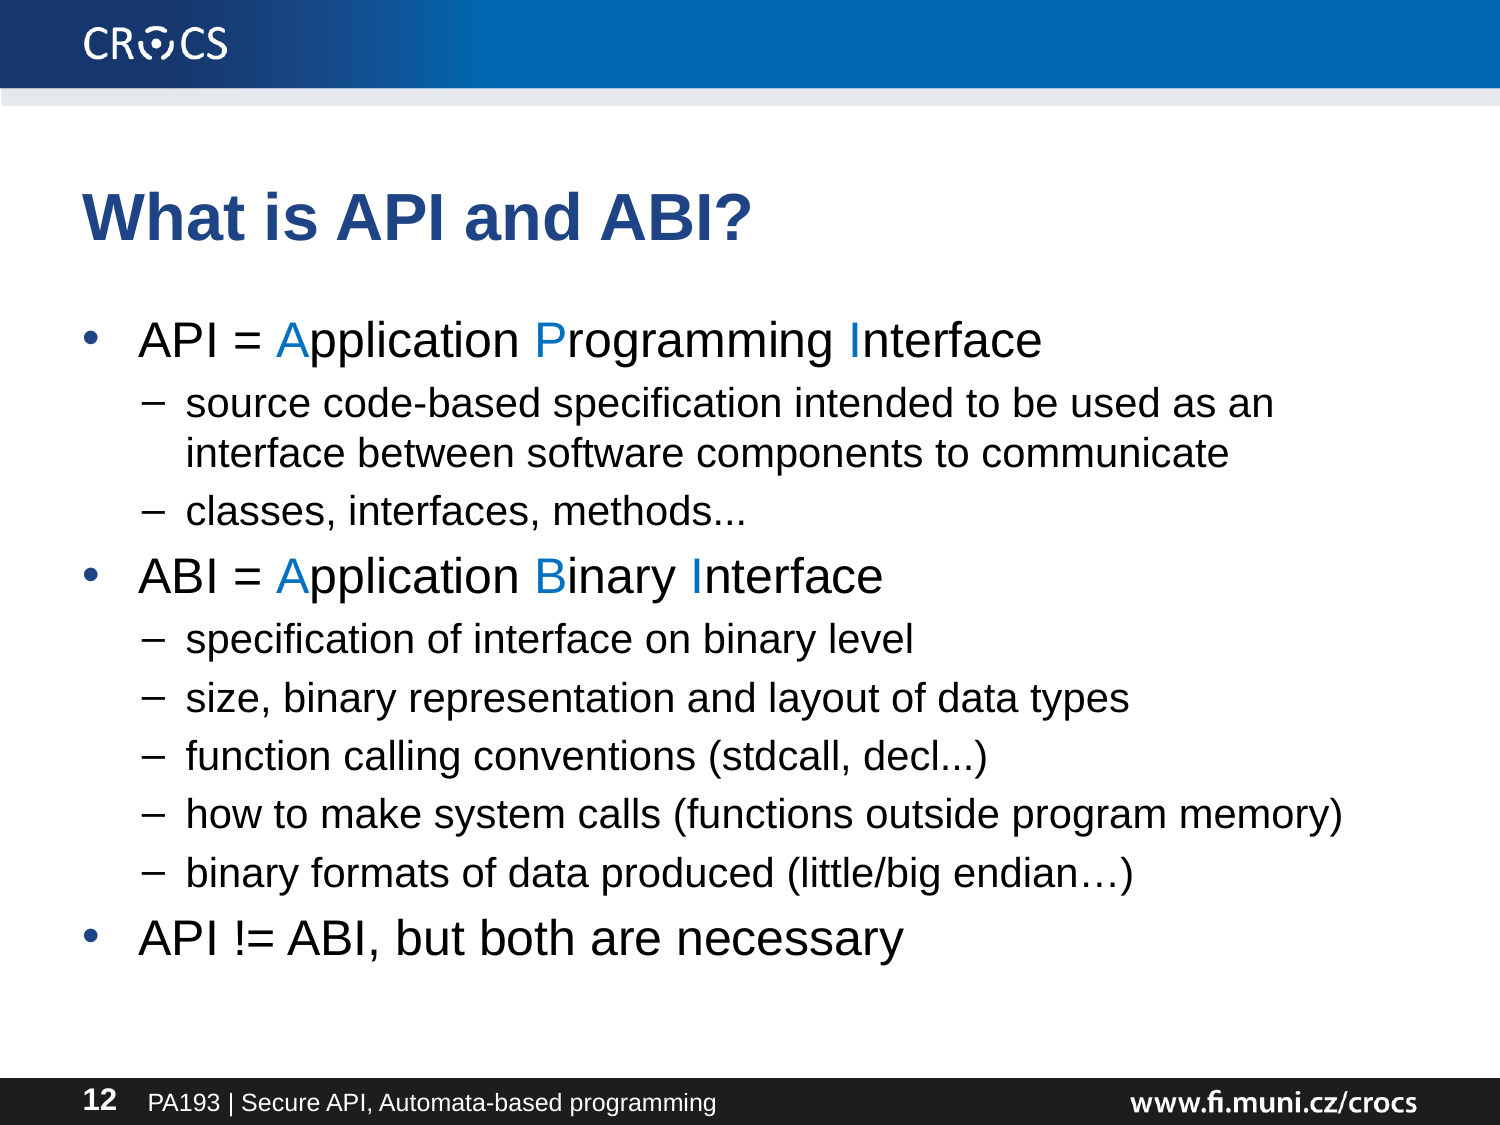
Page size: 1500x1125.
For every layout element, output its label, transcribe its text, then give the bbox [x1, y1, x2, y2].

slide_number 12 [82, 1078, 147, 1125]
footer PA193 | Secure API, Automata-based programming [147, 1078, 987, 1125]
title What is API and ABI? [82, 148, 1433, 280]
list API = Application Programming Interface source code-based specification intended to be used as an interface between software components to communicate classes, interfaces, methods... ABI = Application Binary Interface specification of interface on binary level size, binary representation and layout of data types function calling conventions (stdcall, decl...) how to make system calls (functions outside program memory) binary formats of data produced (little/big endian…) API != ABI, but both are necessary [82, 306, 1433, 988]
picture [0, 0, 1500, 1125]
